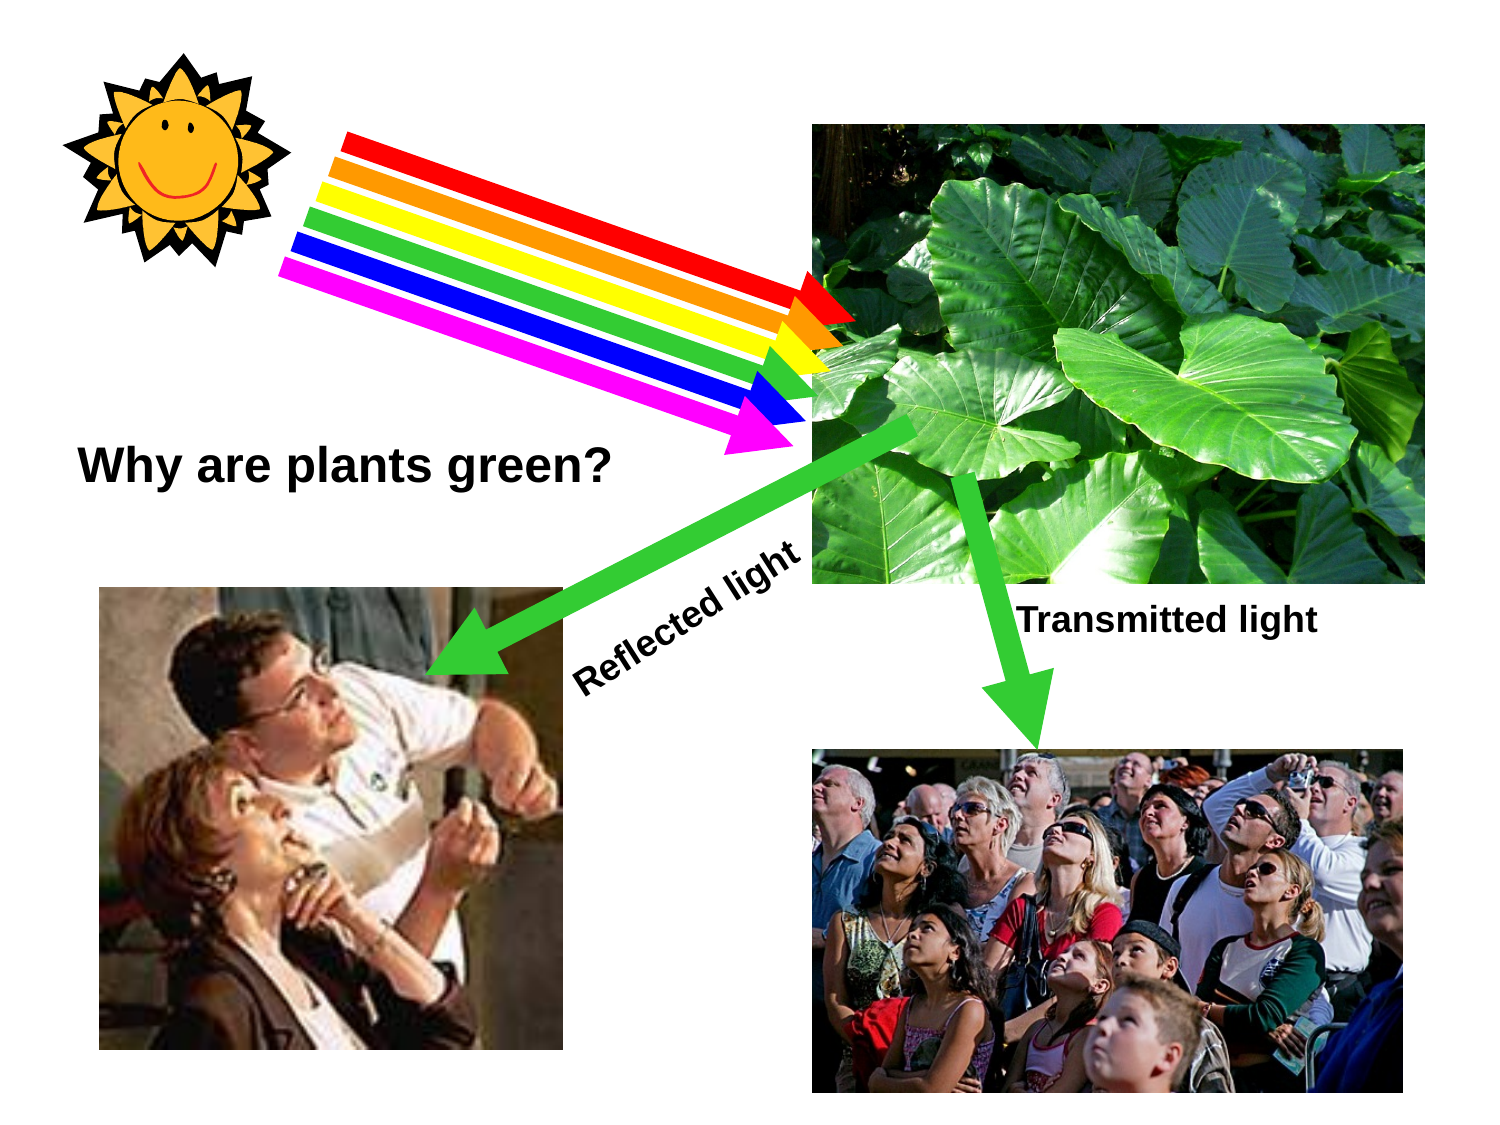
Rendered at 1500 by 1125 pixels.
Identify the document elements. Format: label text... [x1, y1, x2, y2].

text_box Transmitted light [1001, 593, 1334, 648]
picture [812, 124, 1426, 585]
text_box [300, 243, 806, 423]
picture [812, 749, 1403, 1093]
picture [62, 49, 296, 272]
text_box [300, 272, 794, 448]
text_box Why are plants green? [62, 424, 700, 500]
text_box [994, 593, 1041, 748]
picture [99, 587, 563, 1051]
text_box Reflected light [566, 502, 807, 720]
